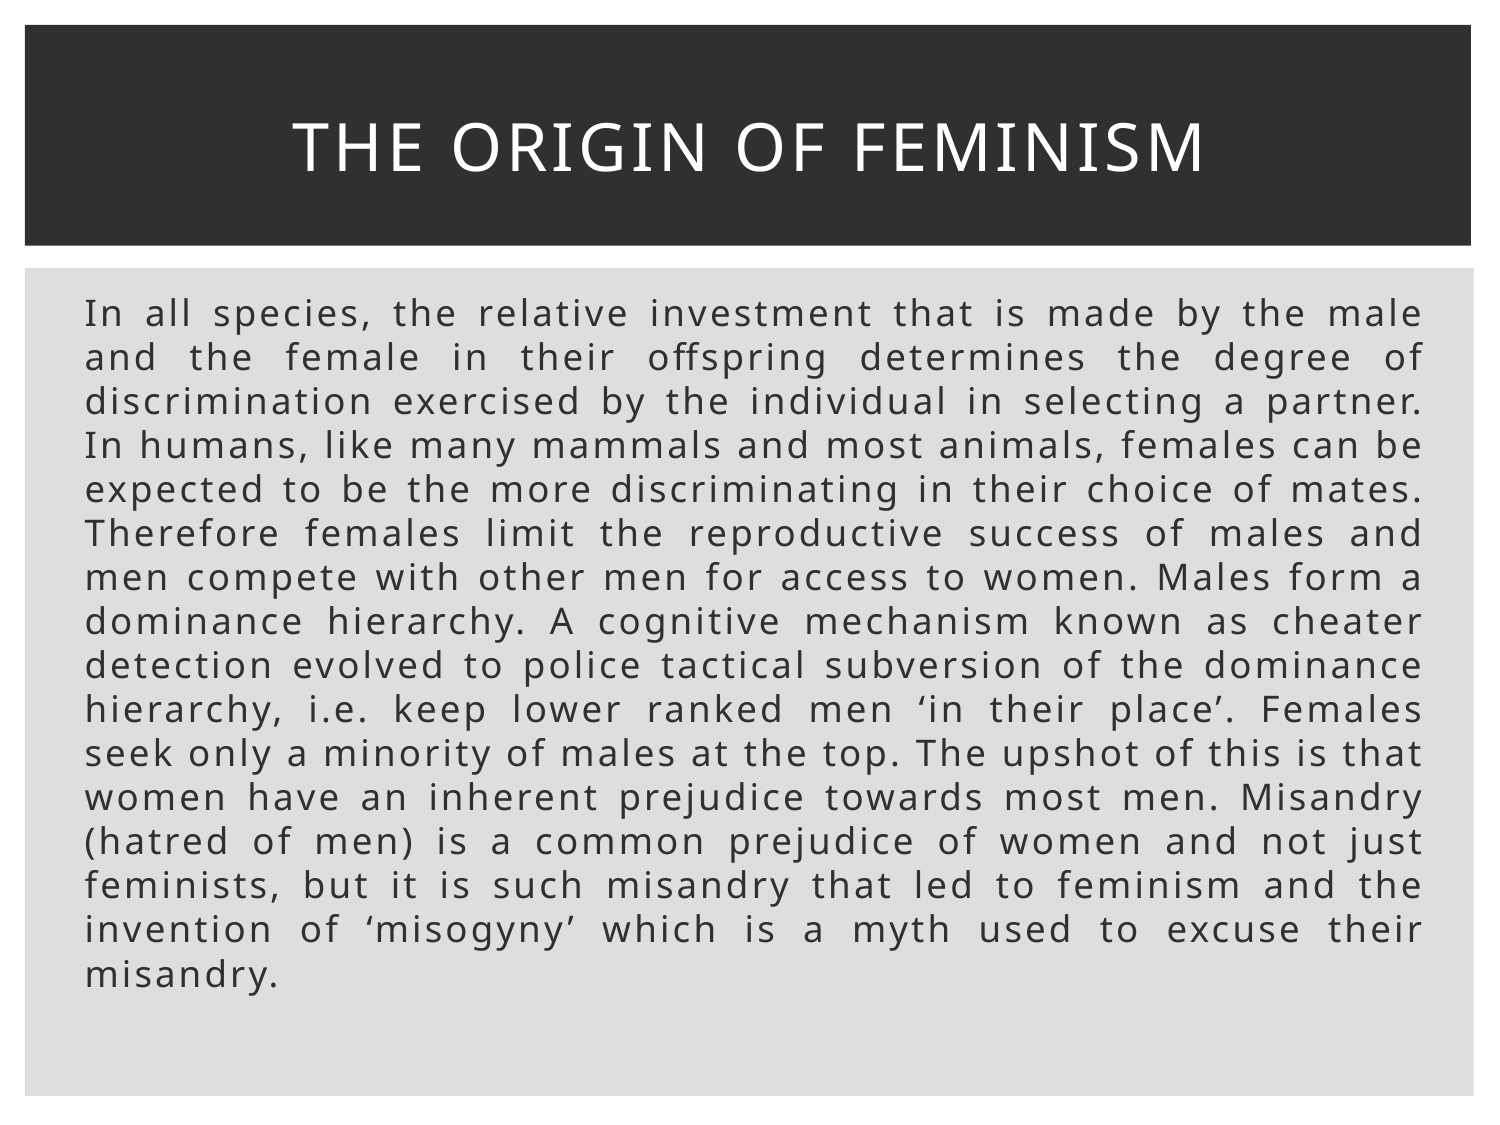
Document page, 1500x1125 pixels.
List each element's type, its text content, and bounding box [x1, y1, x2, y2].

list In all species, the relative investment that is made by the male and the female in their offspring determines the degree of discrimination exercised by the individual in selecting a partner. In humans, like many mammals and most animals, females can be expected to be the more discriminating in their choice of mates. Therefore females limit the reproductive success of males and men compete with other men for access to women. Males form a dominance hierarchy. A cognitive mechanism known as cheater detection evolved to police tactical subversion of the dominance hierarchy, i.e. keep lower ranked men ‘in their place’. Females seek only a minority of males at the top. The upshot of this is that women have an inherent prejudice towards most men. Misandry (hatred of men) is a common prejudice of women and not just feminists, but it is such misandry that led to feminism and the invention of ‘misogyny’ which is a myth used to excuse their misandry. [62, 281, 1442, 1005]
title The Origin of Feminism [62, 58, 1438, 232]
